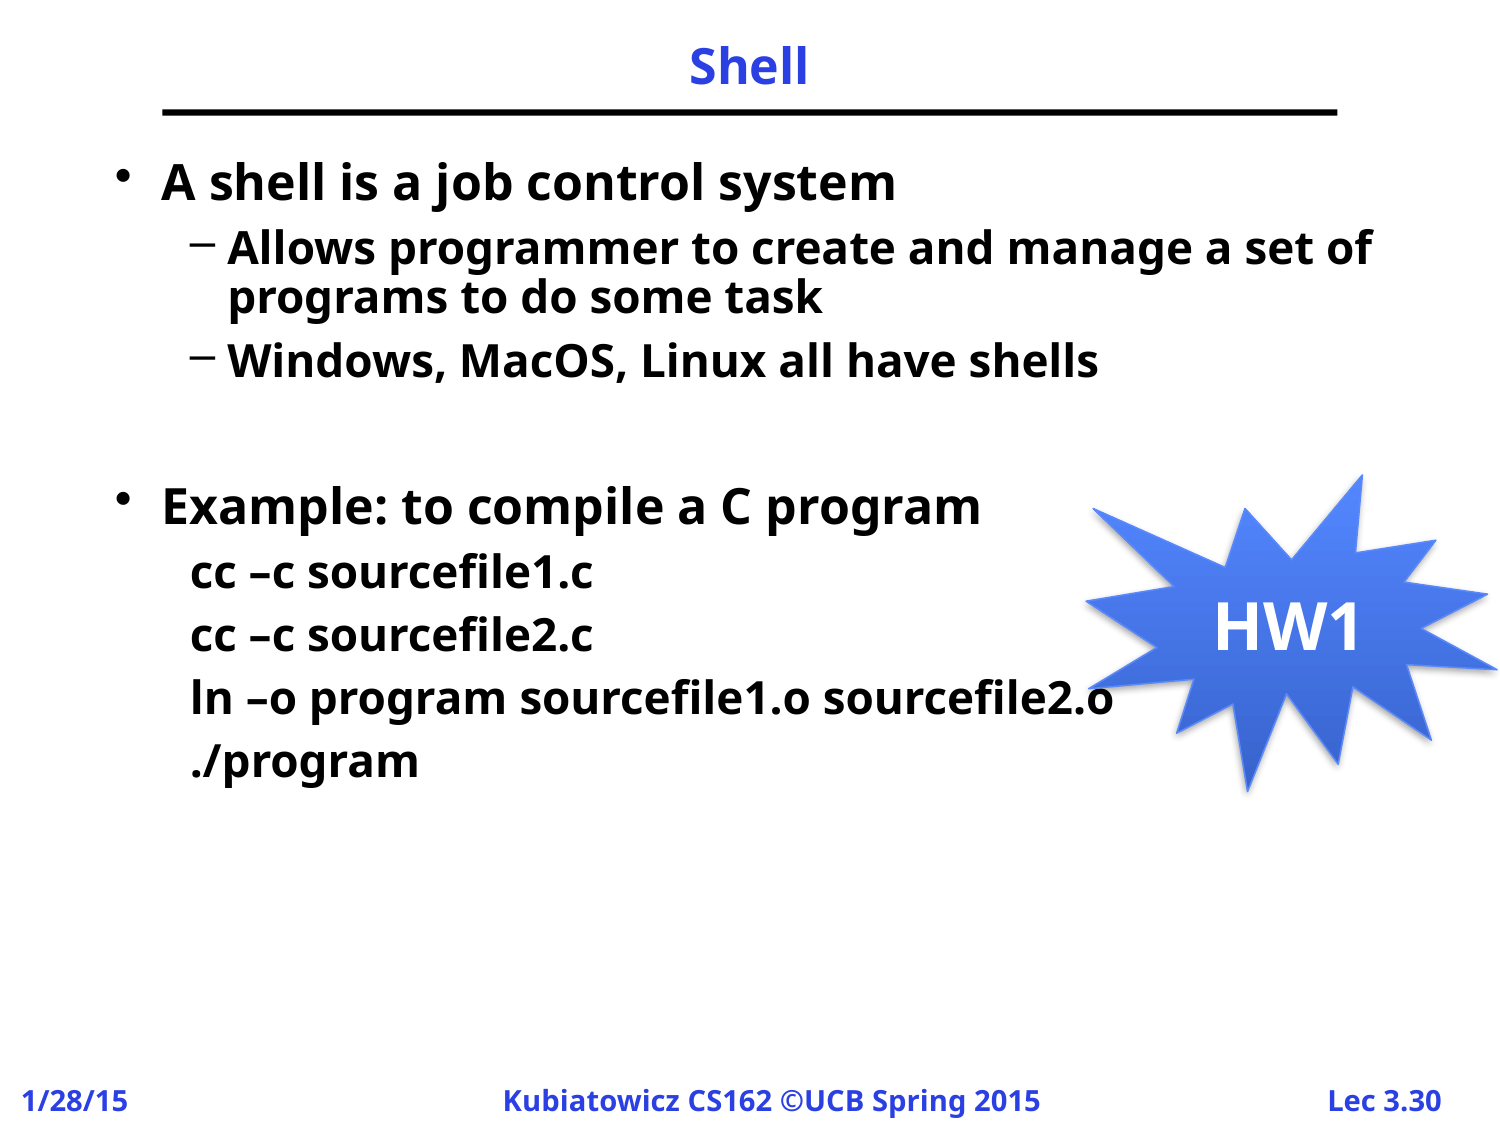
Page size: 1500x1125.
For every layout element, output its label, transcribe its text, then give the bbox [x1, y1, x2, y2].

text_box HW1 [1085, 474, 1498, 793]
list A shell is a job control system Allows programmer to create and manage a set of programs to do some task Windows, MacOS, Linux all have shells Example: to compile a C program cc –c sourcefile1.c cc –c sourcefile2.c ln –o program sourcefile1.o sourcefile2.o ./program [99, 149, 1400, 988]
title Shell [162, 24, 1338, 113]
